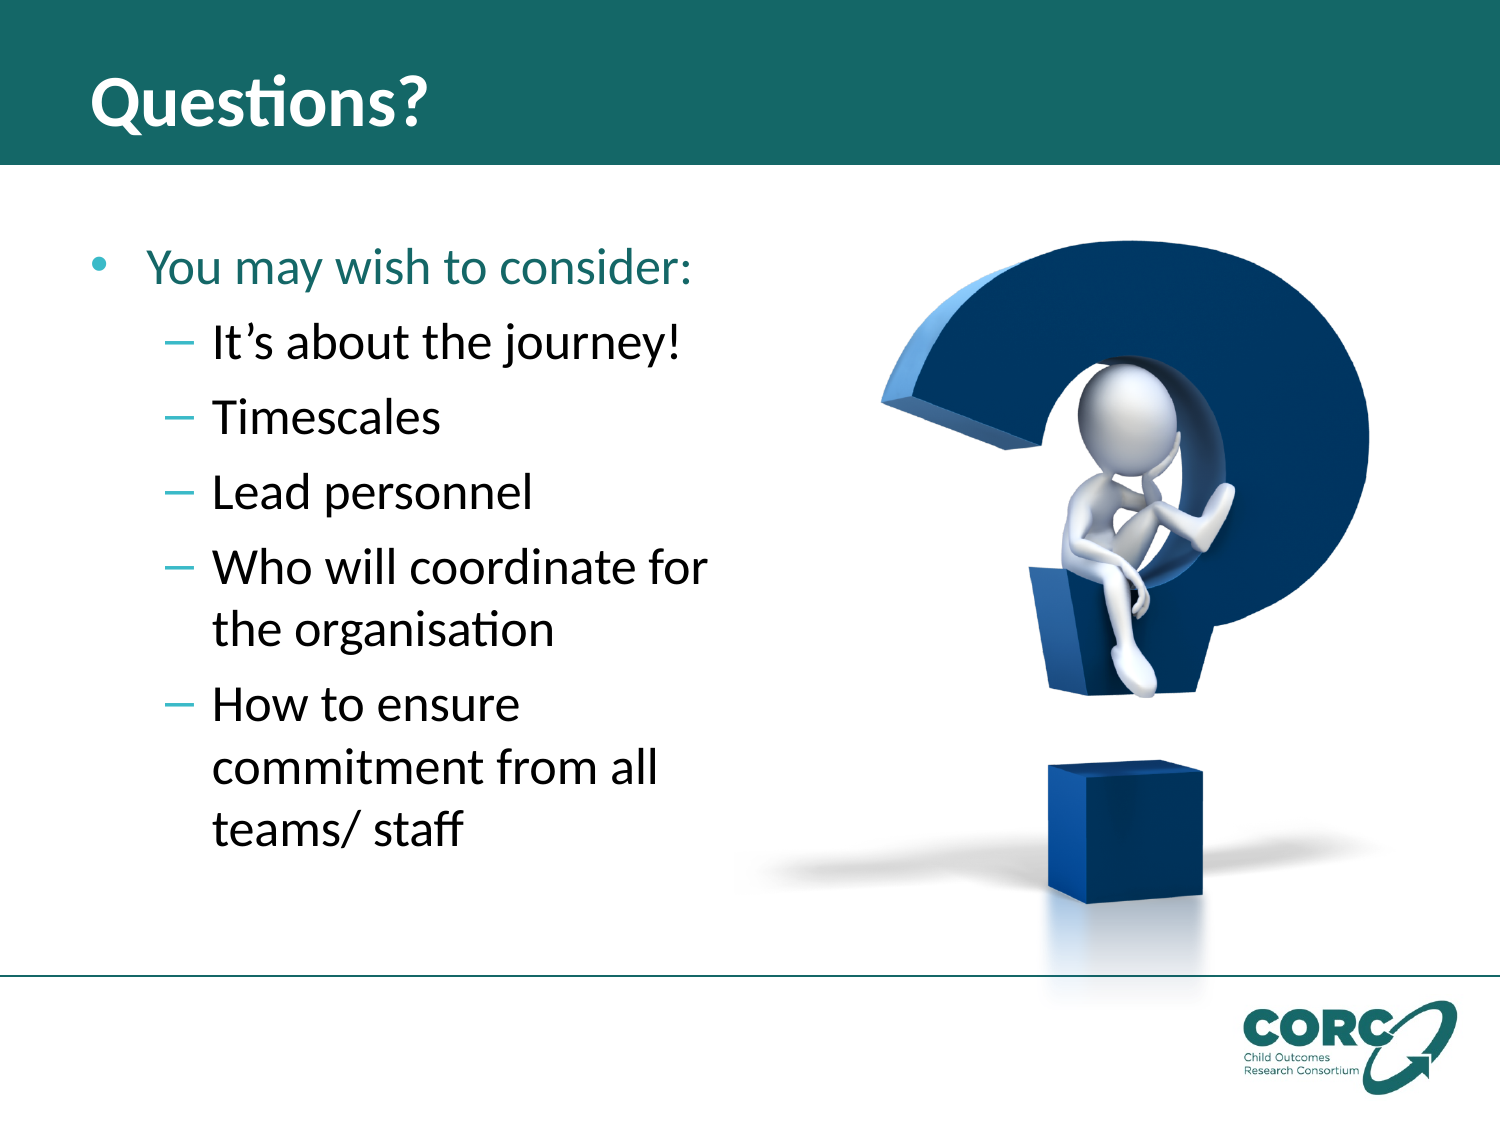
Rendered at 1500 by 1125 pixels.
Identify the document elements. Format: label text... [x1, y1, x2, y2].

picture [724, 222, 1464, 1101]
list You may wish to consider: It’s about the journey! Timescales Lead personnel Who will coordinate for the organisation How to ensure commitment from all teams/ staff [75, 224, 721, 968]
title Questions? [75, 45, 1425, 149]
